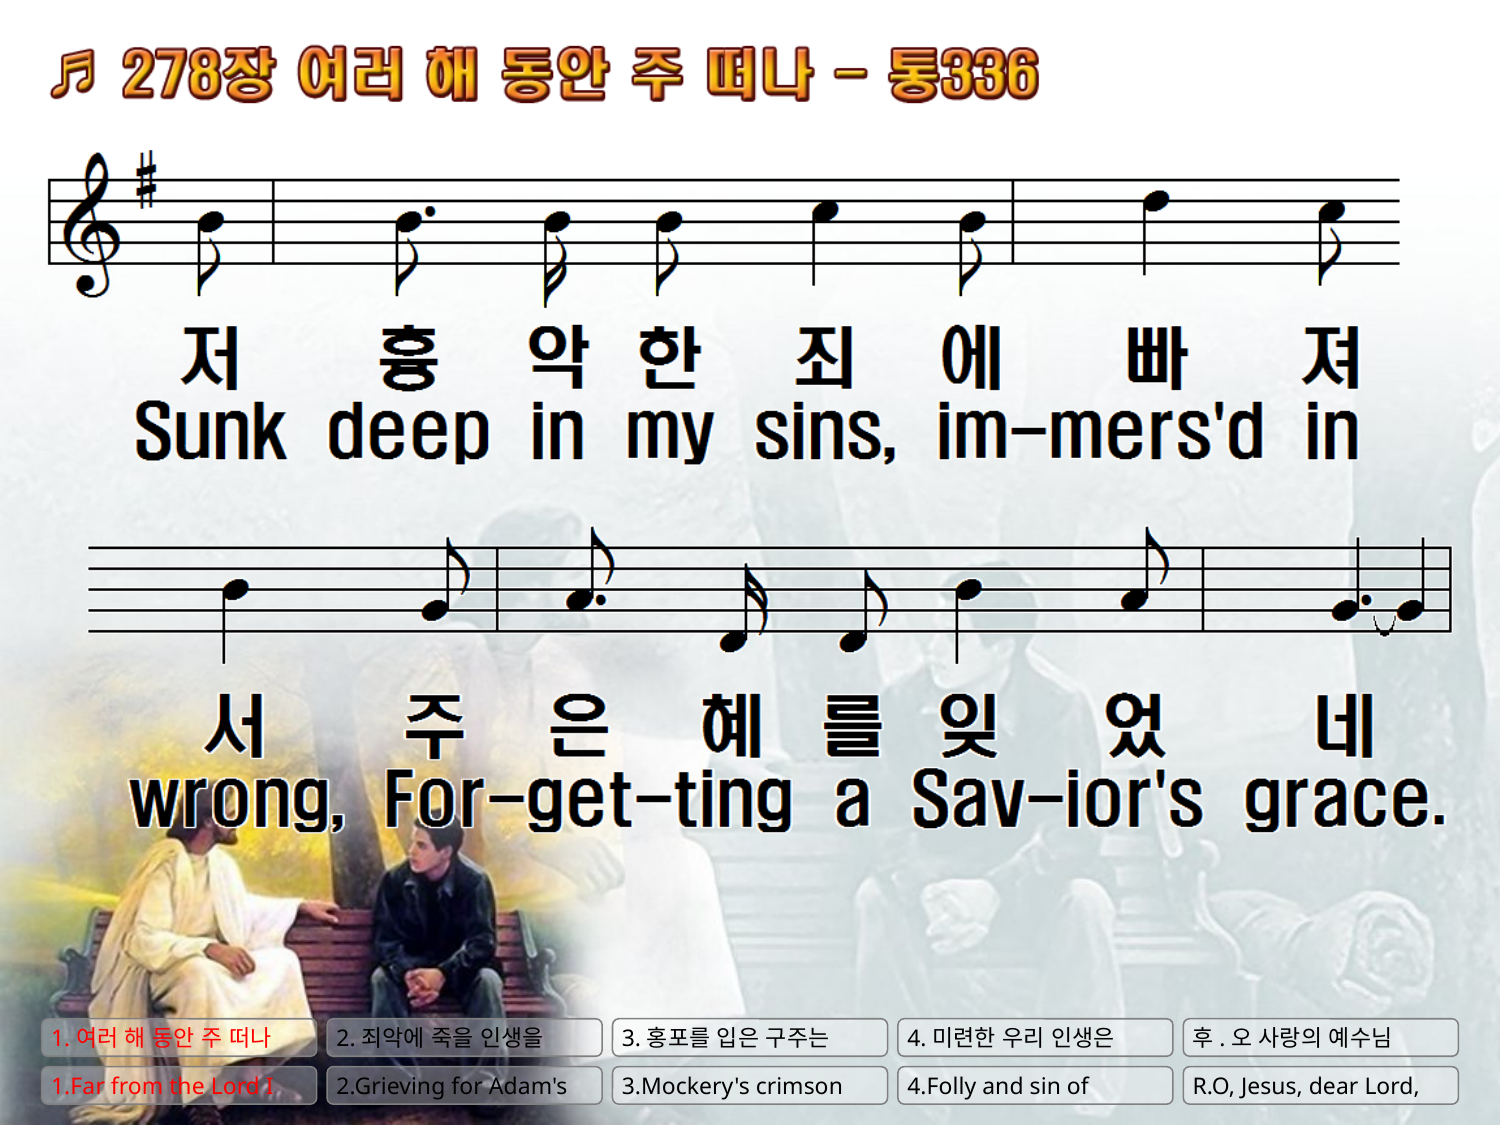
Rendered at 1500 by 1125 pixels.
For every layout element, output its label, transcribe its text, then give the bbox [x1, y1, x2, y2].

text_box 4.Folly and sin of [897, 1066, 1173, 1105]
text_box 3.홍포를 입은 구주는 [612, 1018, 888, 1057]
text_box 2.죄악에 죽을 인생을 [327, 1018, 603, 1057]
text_box 후.오 사랑의 예수님 [1183, 1018, 1459, 1057]
text_box 3.Mockery's crimson [612, 1066, 888, 1105]
text_box 4.미련한 우리 인생은 [897, 1018, 1173, 1057]
picture [0, 0, 1500, 1125]
text_box 1.여러 해 동안 주 떠나 [41, 1018, 317, 1057]
text_box 1.Far from the Lord I [41, 1066, 317, 1105]
text_box 2.Grieving for Adam's [327, 1066, 603, 1105]
text_box R.O, Jesus, dear Lord, [1183, 1066, 1459, 1105]
